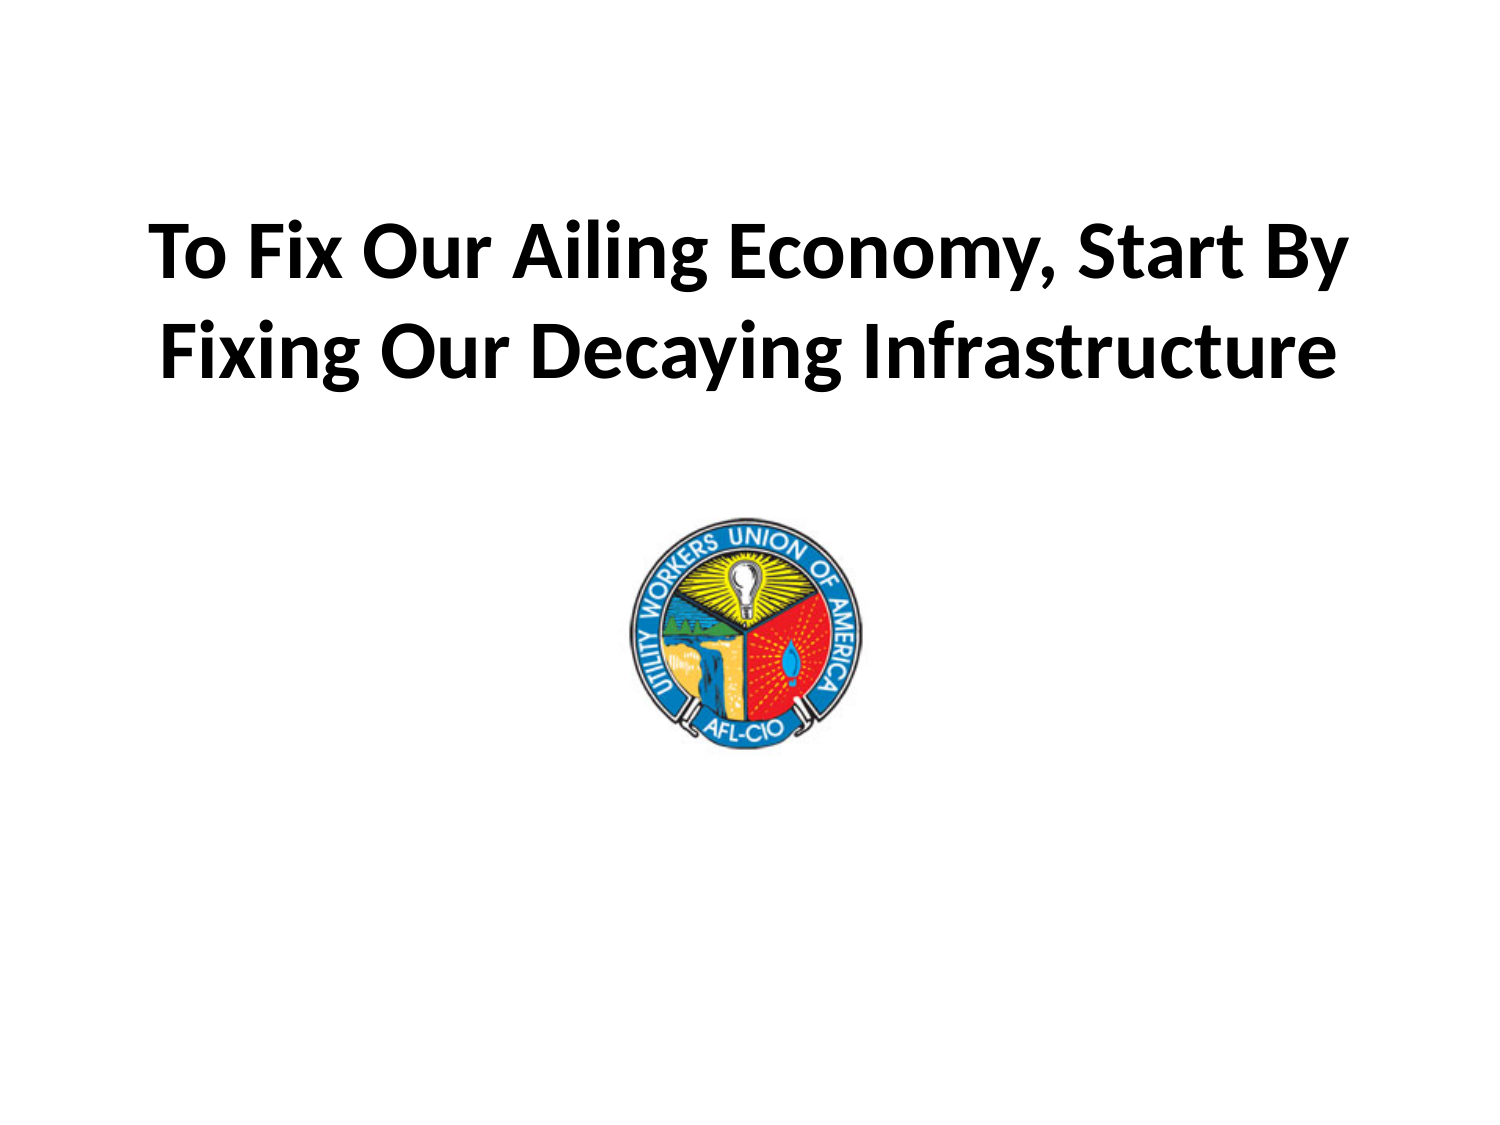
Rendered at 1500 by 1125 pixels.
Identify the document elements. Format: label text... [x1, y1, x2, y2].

picture [605, 493, 888, 776]
title To Fix Our Ailing Economy, Start By Fixing Our Decaying Infrastructure [112, 174, 1388, 417]
